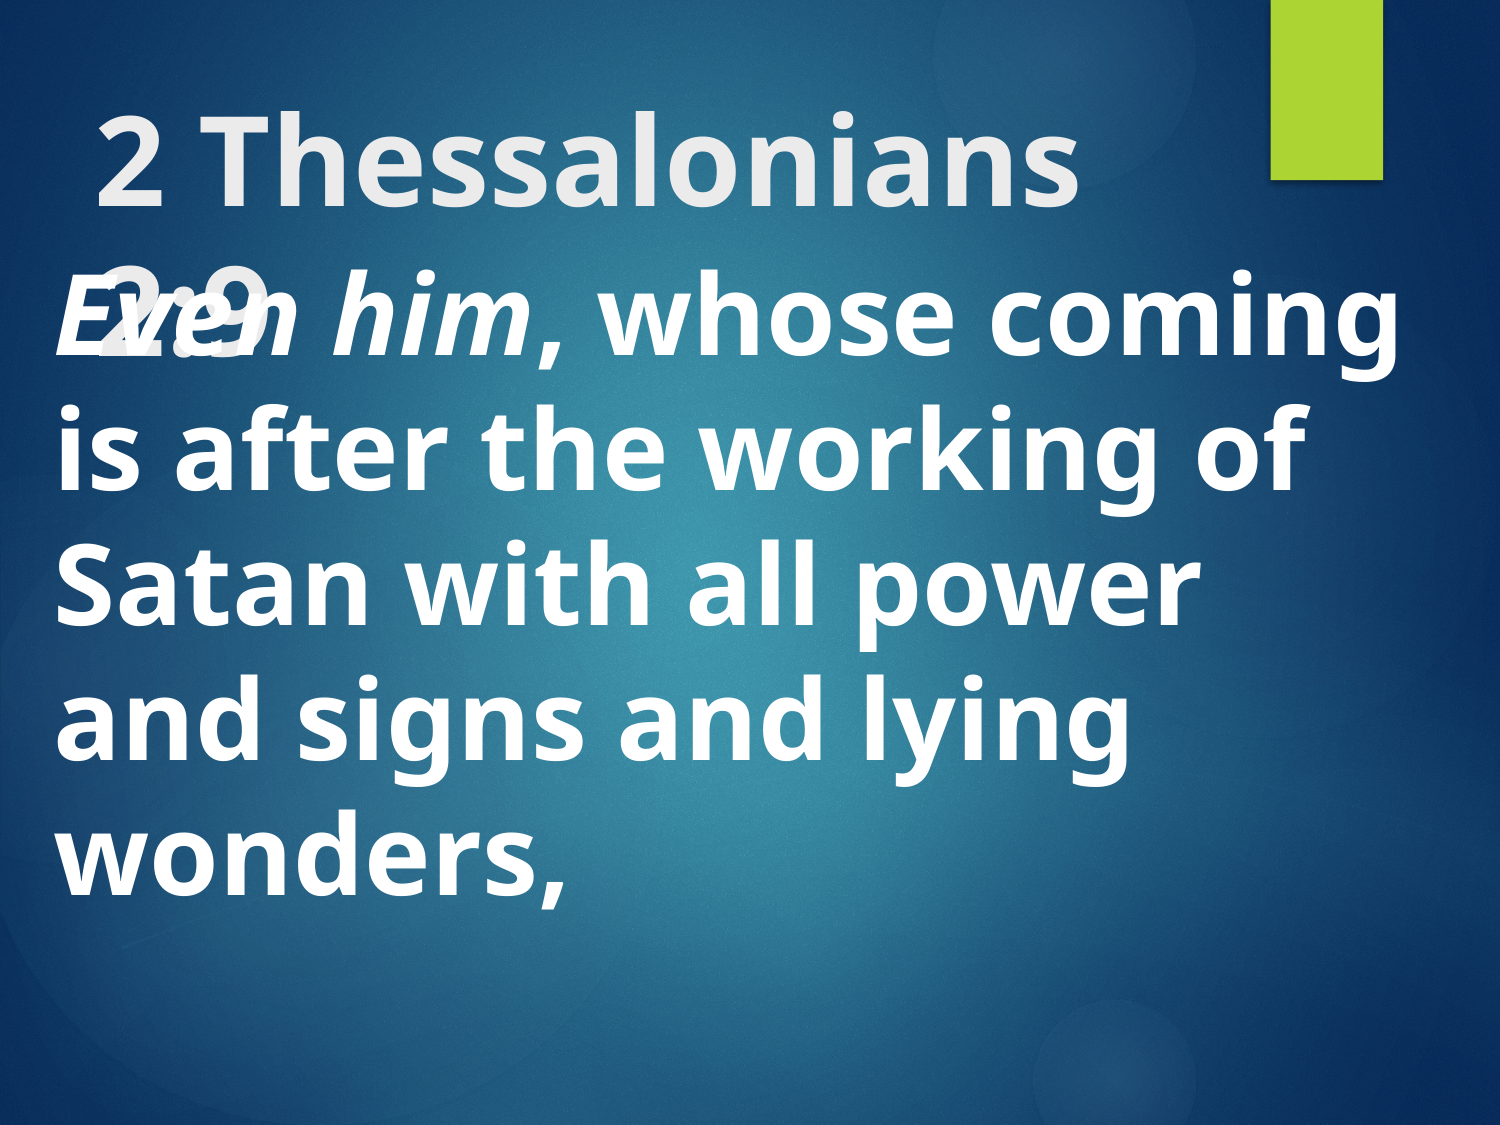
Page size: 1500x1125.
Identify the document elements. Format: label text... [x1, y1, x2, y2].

list Even him, whose coming is after the working of Satan with all power and signs and lying wonders, [38, 235, 1461, 1110]
title 2 Thessalonians 2:9 [79, 74, 1260, 235]
